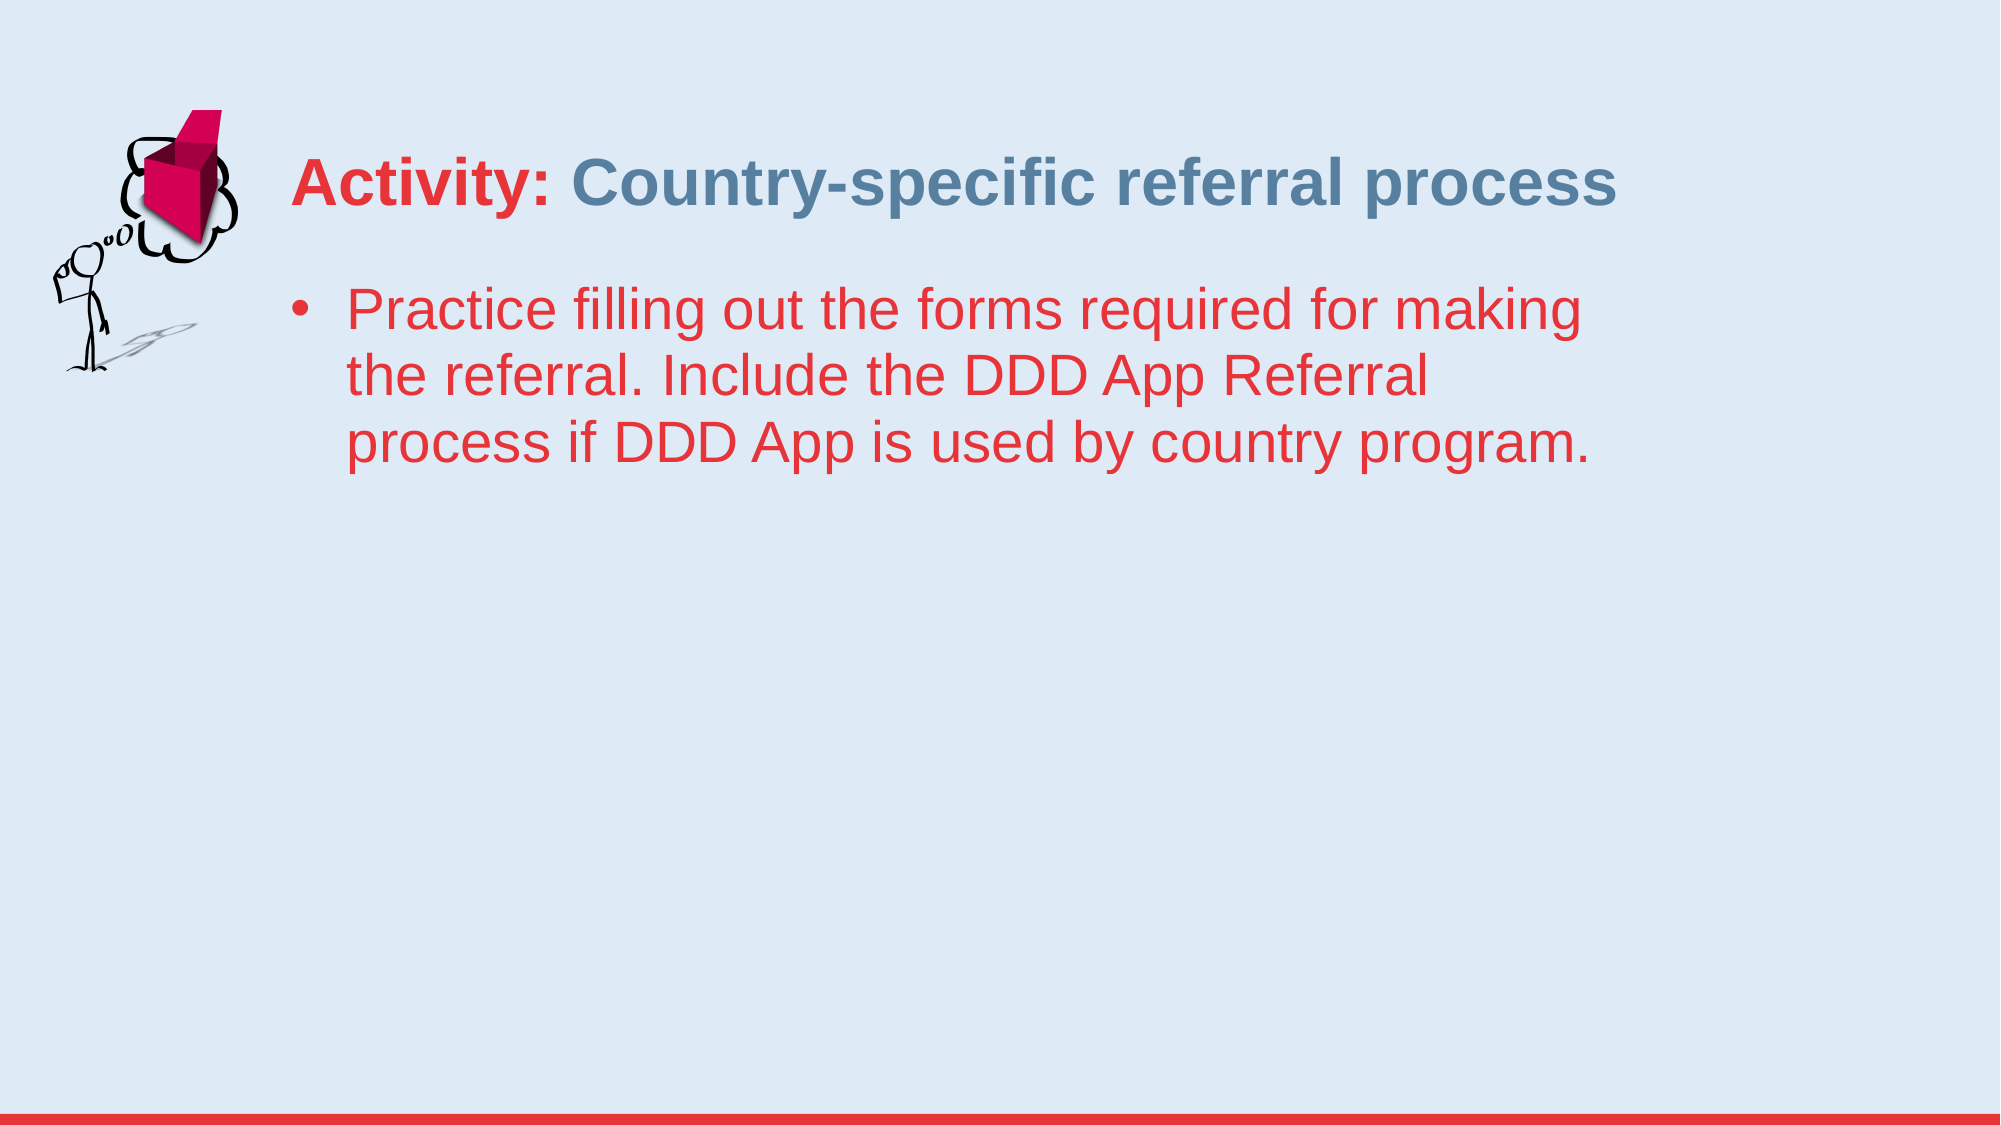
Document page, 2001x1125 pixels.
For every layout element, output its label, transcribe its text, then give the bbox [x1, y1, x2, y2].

title Activity: Country-specific referral process [275, 96, 2000, 228]
picture [53, 110, 238, 374]
list Practice filling out the forms required for making the referral. Include the DDD App Referral process if DDD App is used by country program. [275, 268, 1647, 1078]
